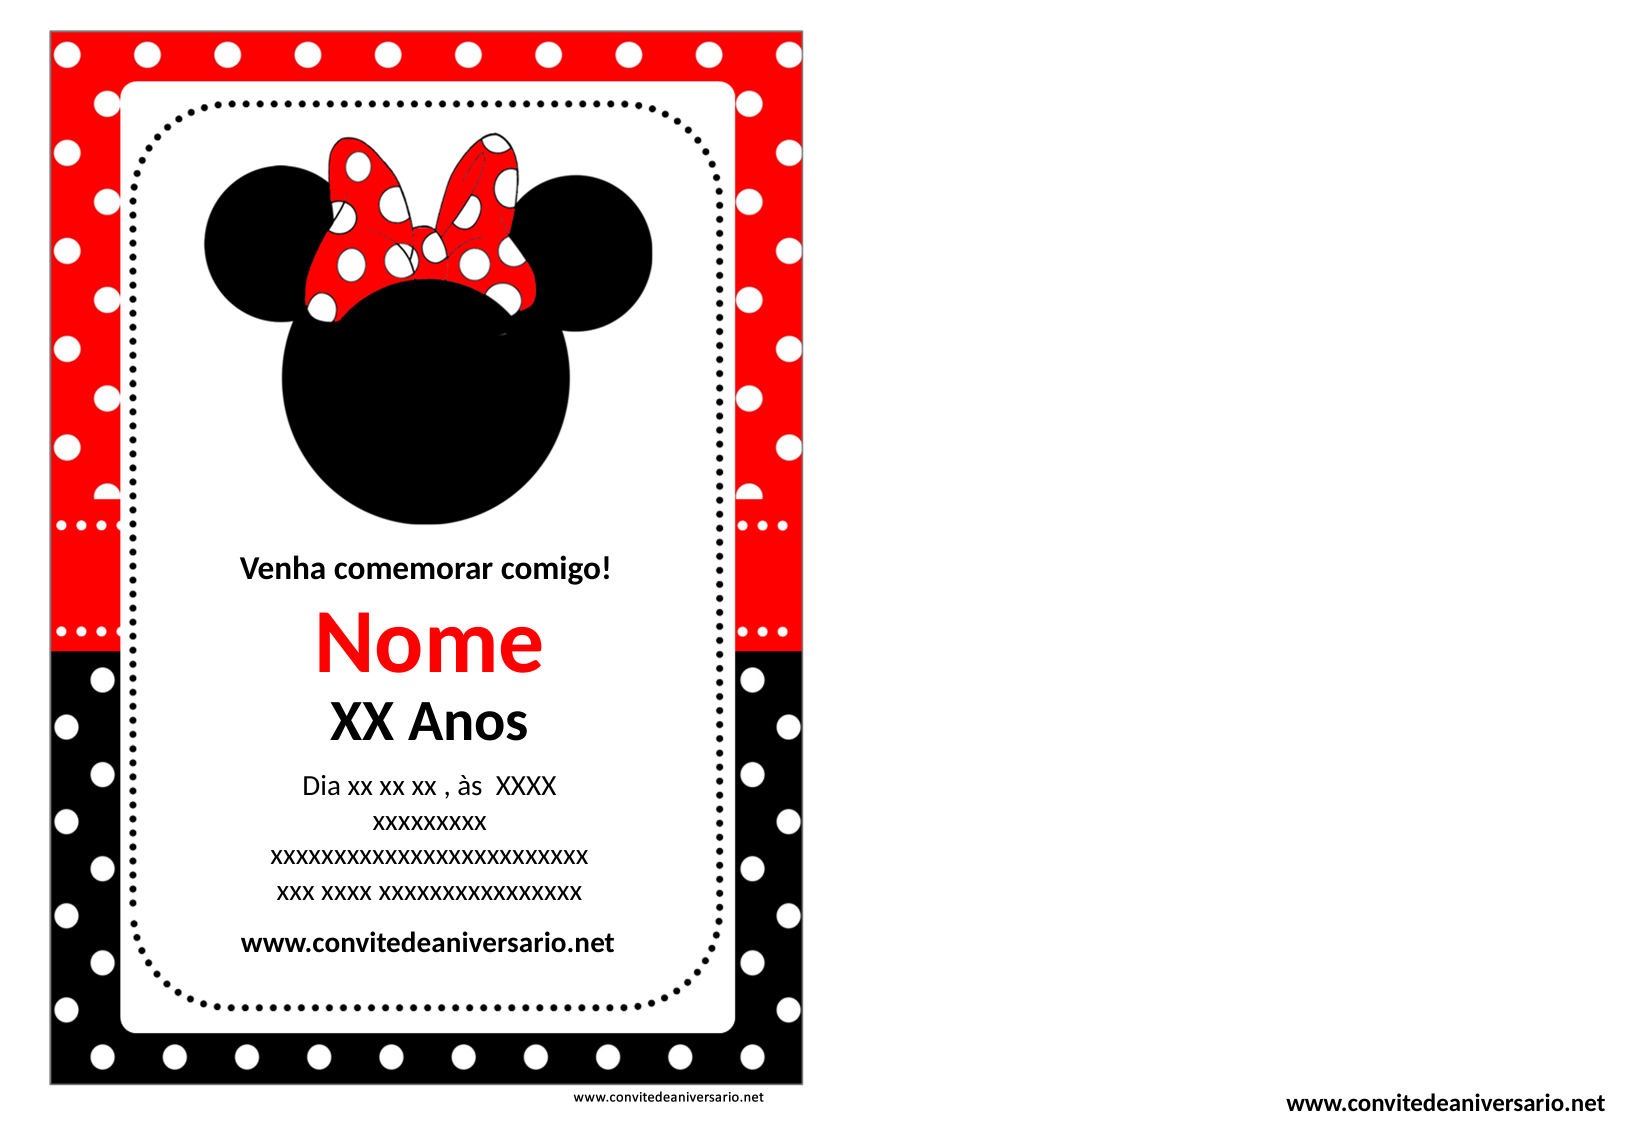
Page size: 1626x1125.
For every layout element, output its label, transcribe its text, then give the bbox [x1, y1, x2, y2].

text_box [27, 16, 825, 1109]
text_box www.convitedeaniversario.net [1271, 1079, 1622, 1125]
